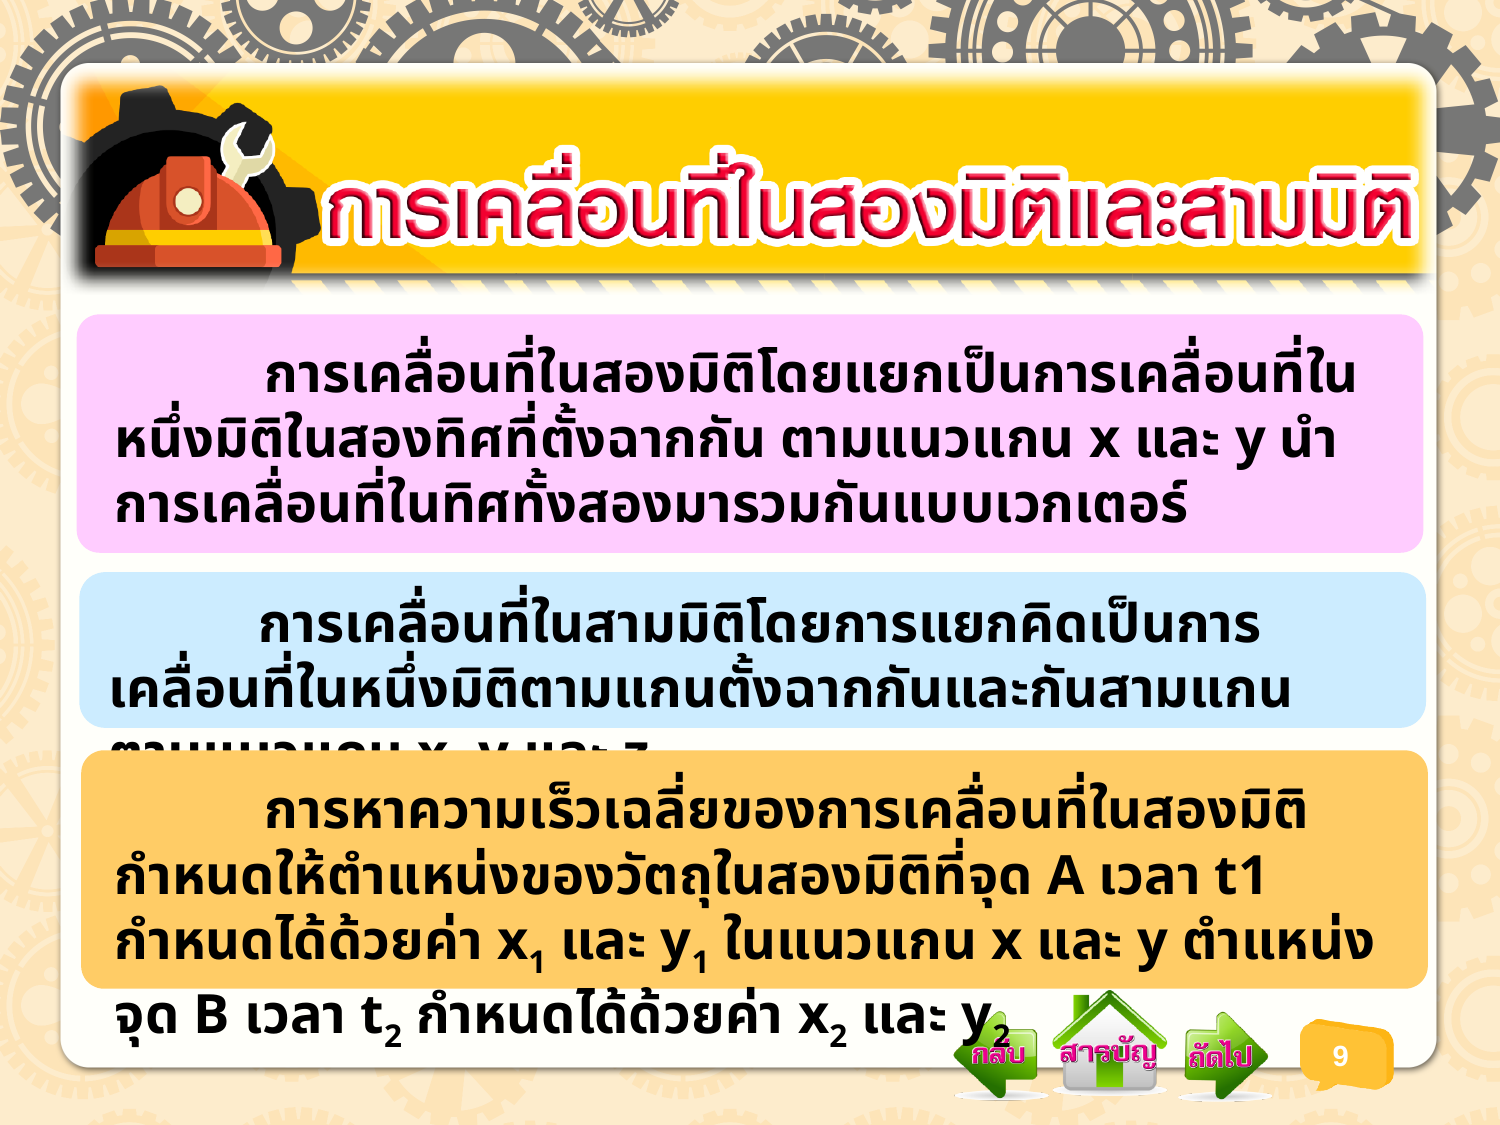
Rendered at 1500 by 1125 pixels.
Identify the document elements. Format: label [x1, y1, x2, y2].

text_box [80, 750, 1429, 989]
picture [0, 0, 1500, 1125]
text_box [76, 314, 1424, 553]
text_box [79, 571, 1427, 729]
